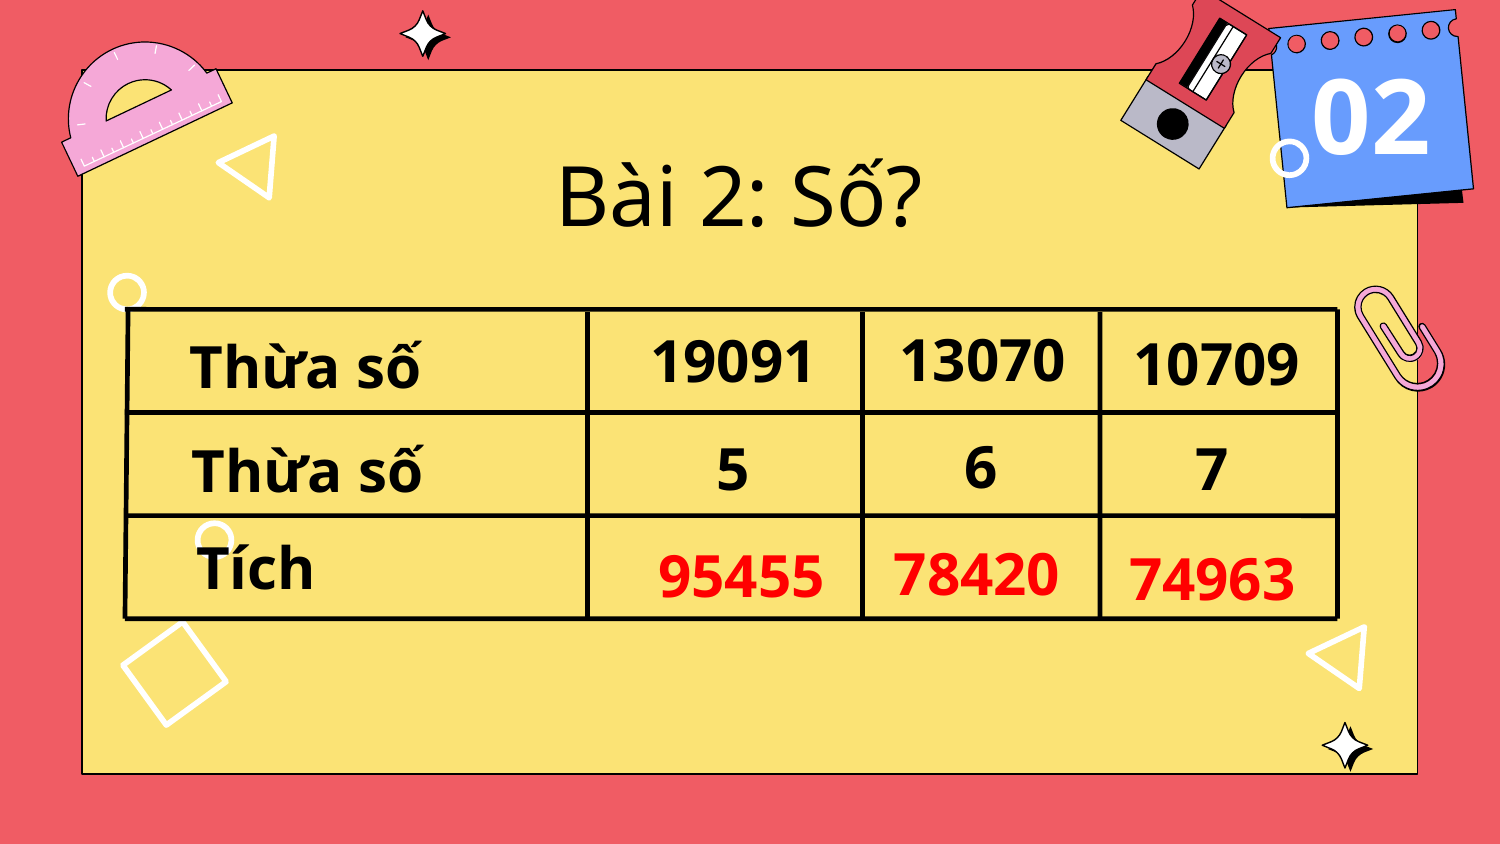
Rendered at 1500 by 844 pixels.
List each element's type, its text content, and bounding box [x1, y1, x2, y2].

text_box Thừa số [162, 322, 448, 408]
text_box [399, 9, 452, 61]
text_box [237, 133, 277, 153]
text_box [1355, 282, 1440, 398]
text_box 6 [949, 422, 1013, 508]
text_box Bài 2: Số? [106, 153, 1373, 232]
text_box [107, 272, 147, 313]
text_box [1267, 8, 1475, 209]
text_box 7 [1156, 425, 1269, 510]
text_box 78420 [852, 529, 862, 615]
text_box Thừa số [145, 426, 469, 512]
text_box Tích [181, 523, 331, 609]
text_box 74963 [1101, 534, 1337, 618]
text_box 19091 [614, 316, 853, 402]
text_box 5 [701, 424, 765, 510]
text_box 13070 [884, 316, 1081, 401]
text_box 10709 [1091, 320, 1342, 405]
text_box 95455 [616, 531, 862, 617]
text_box 78420 [863, 529, 1100, 615]
text_box [1305, 624, 1368, 692]
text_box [1133, 0, 1269, 168]
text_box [1321, 721, 1374, 772]
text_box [60, 41, 234, 178]
text_box [120, 619, 229, 728]
